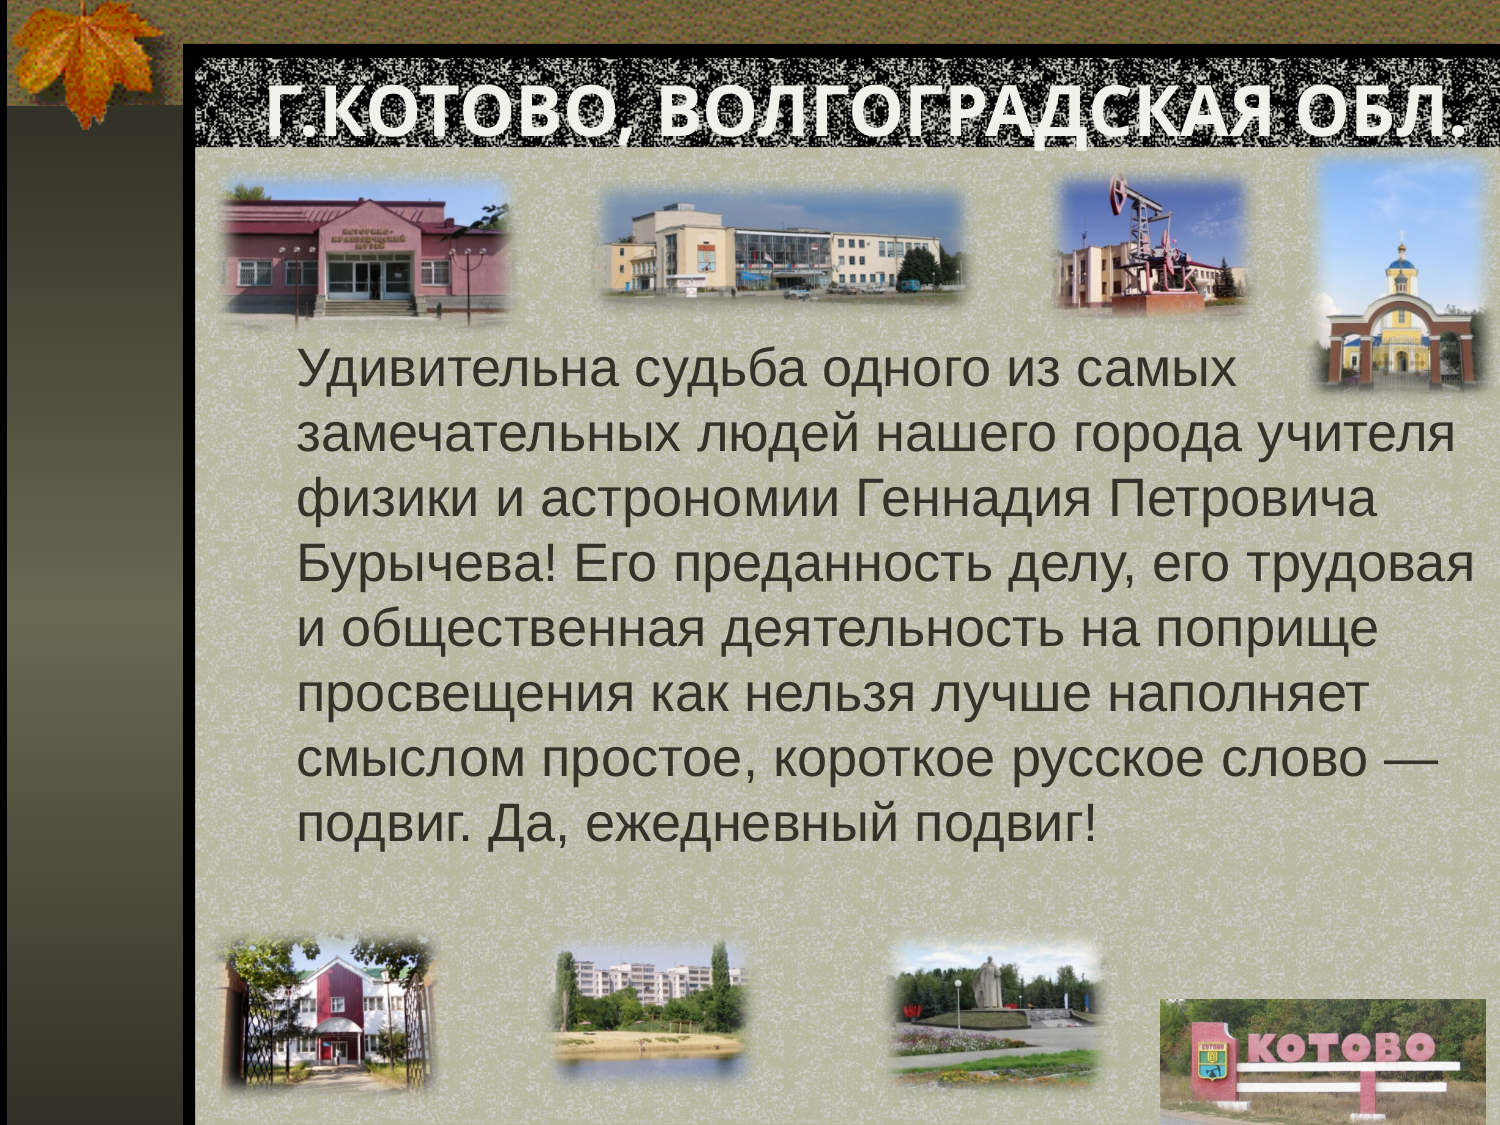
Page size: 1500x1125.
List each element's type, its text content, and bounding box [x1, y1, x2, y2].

picture [196, 58, 1500, 1125]
picture [7, 0, 1500, 130]
text_box Г.КОТОВО, ВОЛГОГРАДСКАЯ ОБЛ. [248, 58, 1485, 159]
list Удивительна судьба одного из самых замечательных людей нашего города учителя физики и астрономии Геннадия Петровича Бурычева! Его преданность делу, его трудовая и общественная деятельность на поприще просвещения как нельзя лучше наполняет смыслом простое, короткое русское слово — подвиг. Да, ежедневный подвиг! [224, 324, 1500, 1001]
